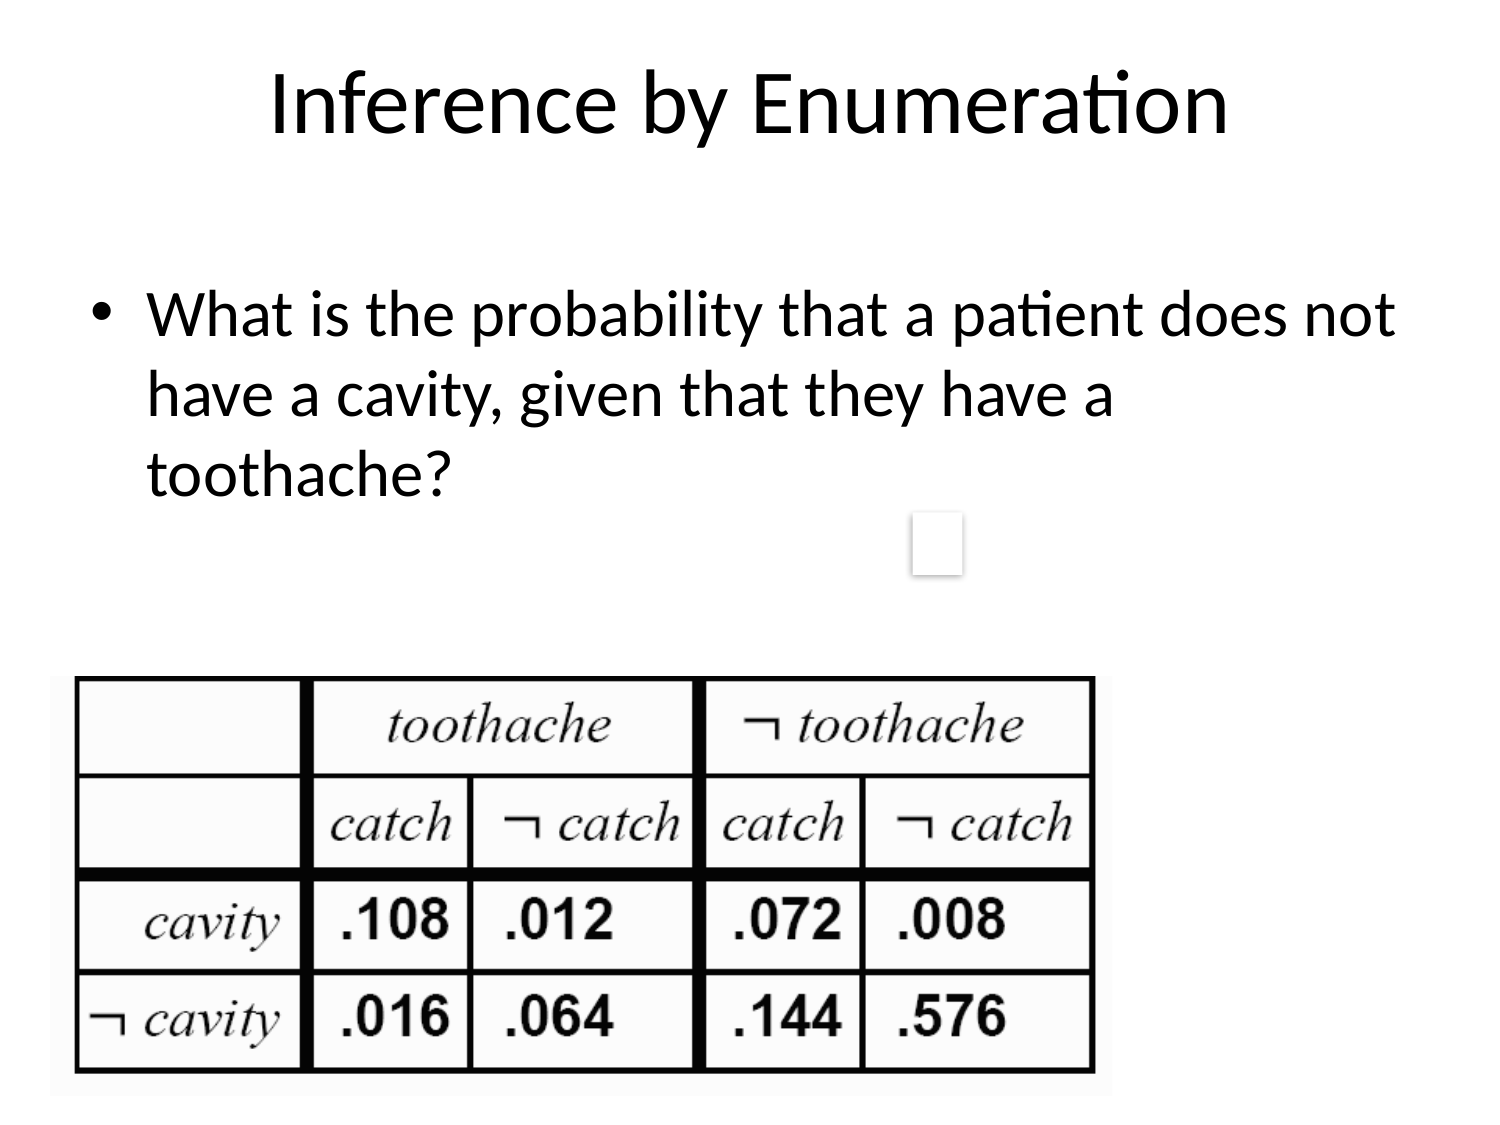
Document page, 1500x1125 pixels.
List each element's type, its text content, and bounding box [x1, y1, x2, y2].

title Inference by Enumeration [75, 3, 1425, 191]
list What is the probability that a patient does not have a cavity, given that they have a toothache? [75, 262, 1425, 1005]
picture [49, 676, 1113, 1097]
